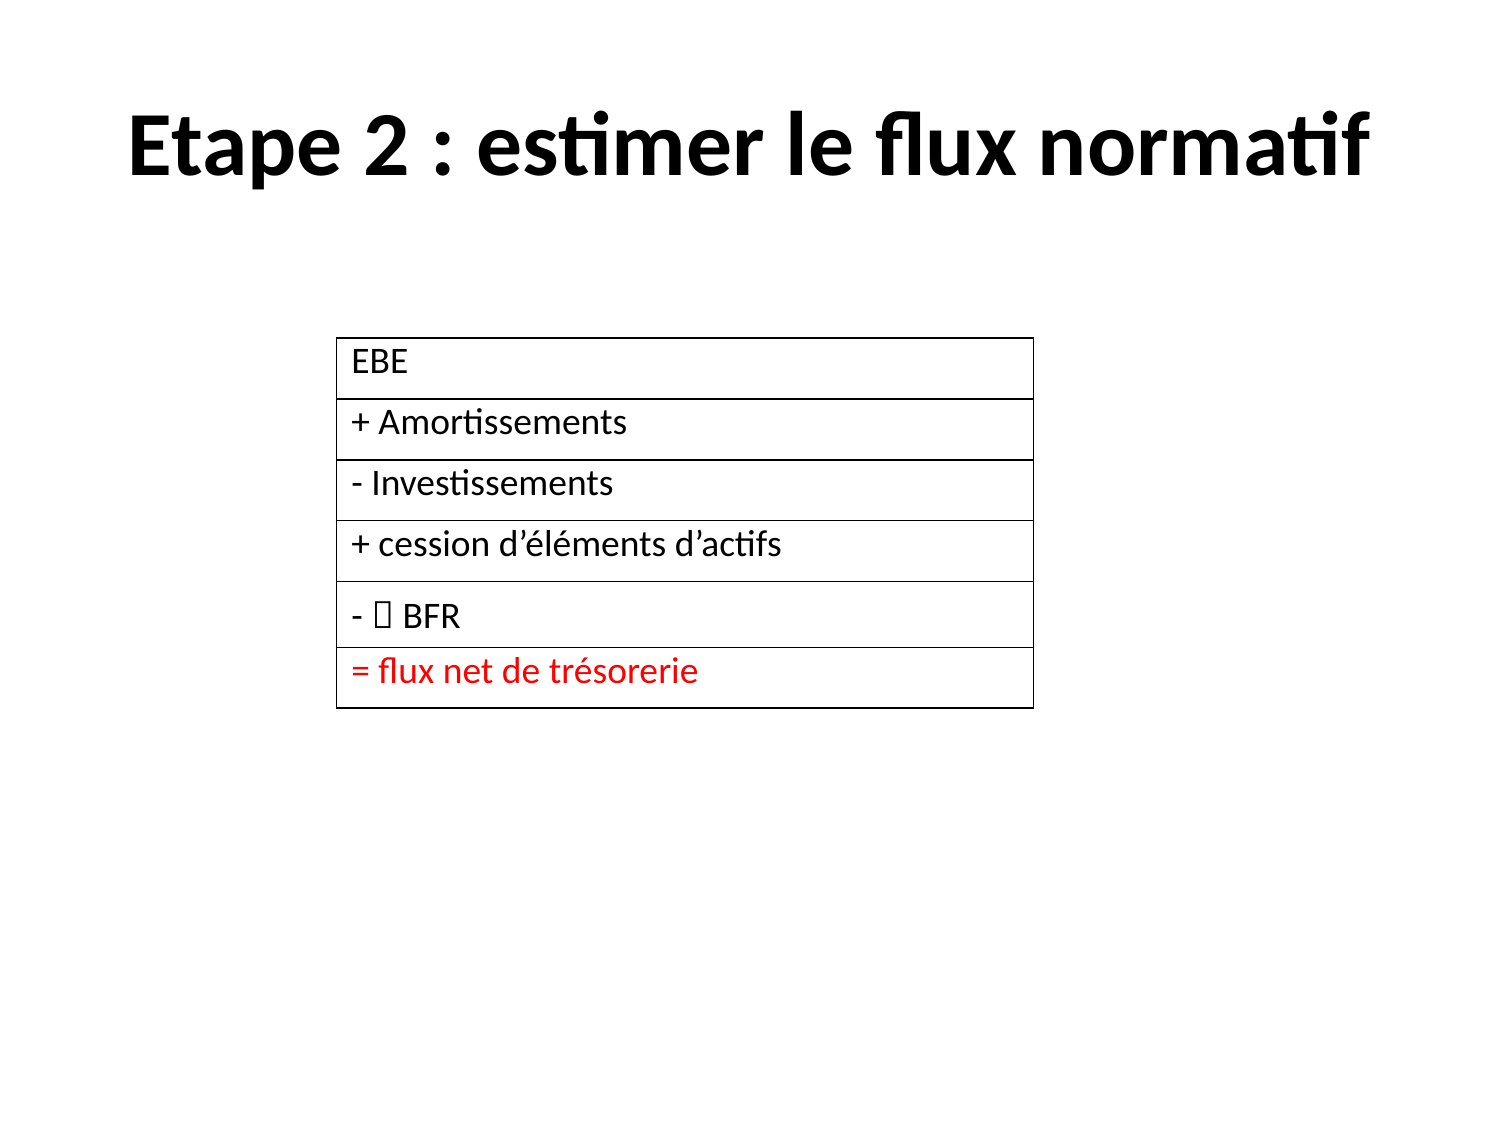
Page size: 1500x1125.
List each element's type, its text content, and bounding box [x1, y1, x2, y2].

table_cell + Amortissements [337, 400, 1033, 459]
table_cell + cession d’éléments d’actifs [337, 521, 1033, 581]
table_cell - Investissements [337, 461, 1033, 520]
table_cell = flux net de trésorerie [337, 648, 1033, 707]
table_cell -  BFR [337, 582, 1033, 647]
title Etape 2 : estimer le flux normatif [75, 45, 1425, 233]
table_header EBE [337, 339, 1033, 398]
